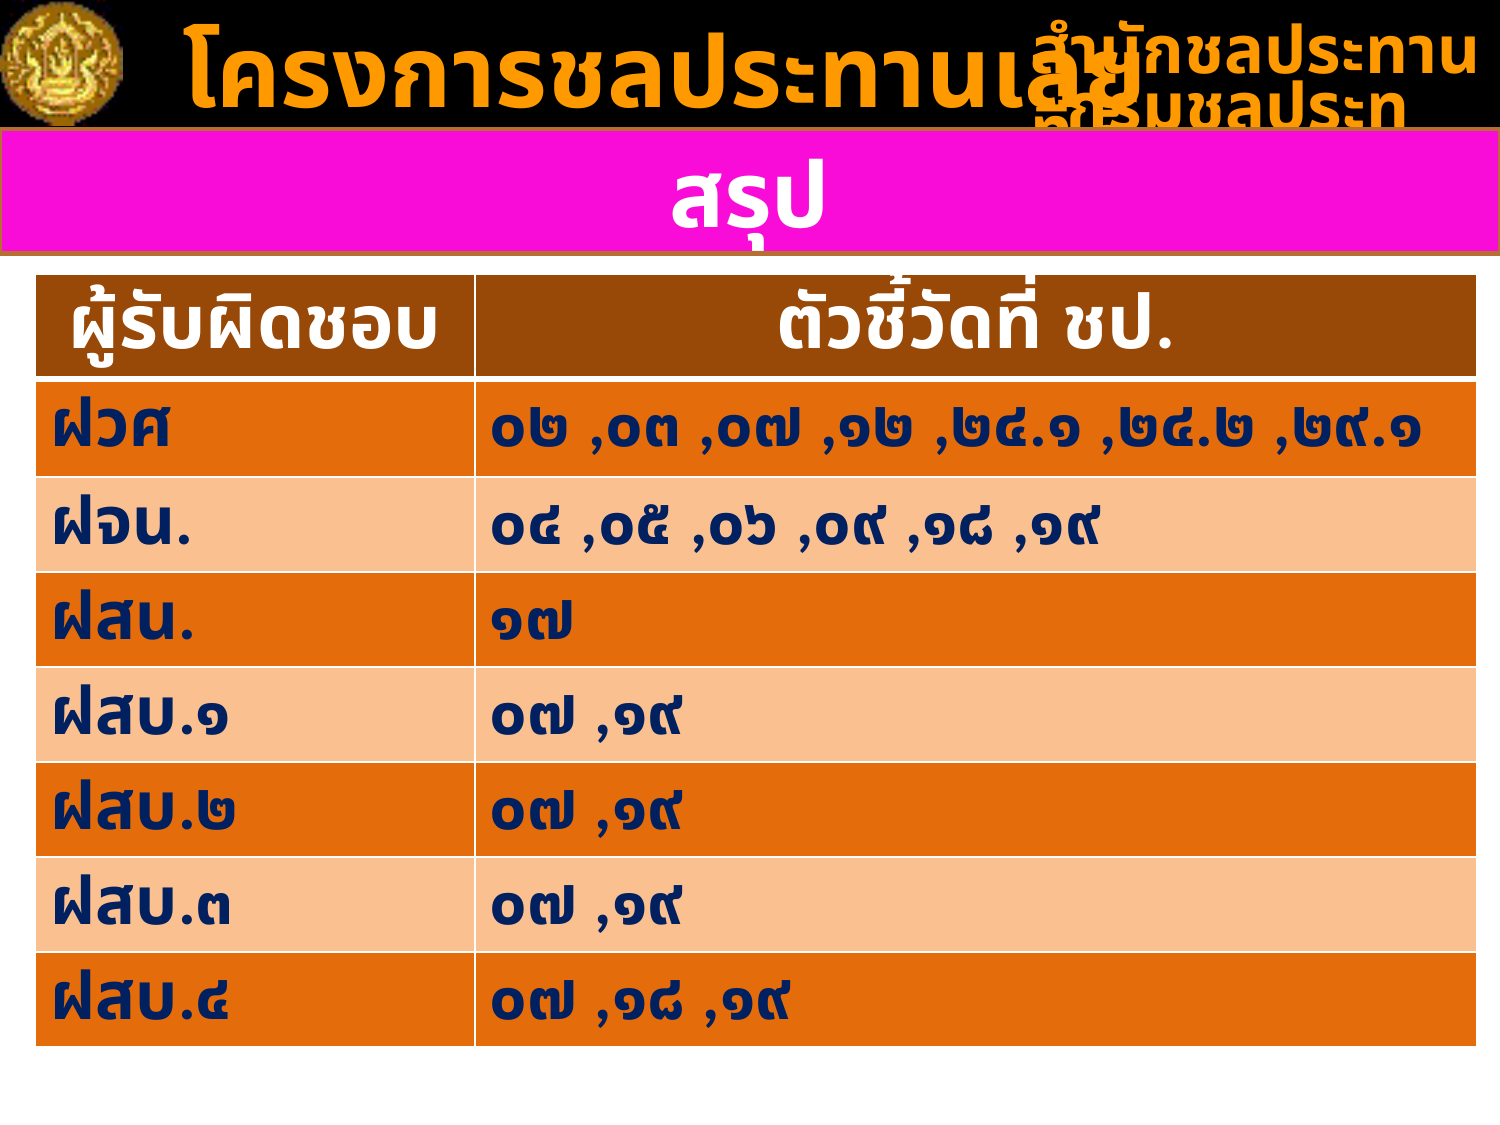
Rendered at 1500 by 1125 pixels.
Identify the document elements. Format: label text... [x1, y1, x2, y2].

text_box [0, 0, 1500, 153]
table_cell ๐๗ ,๑๙ [476, 858, 1476, 951]
table_cell ๐๗ ,๑๙ [476, 668, 1476, 761]
table_cell ฝสบ.๓ [36, 858, 474, 951]
table_header ตัวชี้วัดที่ ชป. [476, 275, 1476, 376]
text_box สรุป [0, 161, 1500, 256]
table_cell ๐๗ ,๑๘ ,๑๙ [476, 953, 1476, 1046]
table_cell ๐๗ ,๑๙ [476, 763, 1476, 856]
table_cell ฝจน. [36, 478, 474, 571]
table_cell ๐๒ ,๐๓ ,๐๗ ,๑๒ ,๒๔.๑ ,๒๔.๒ ,๒๙.๑ [476, 382, 1476, 476]
table_cell ฝสน. [36, 573, 474, 666]
table_cell ฝวศ [36, 382, 474, 476]
table_header ผู้รับผิดชอบ [36, 275, 474, 376]
table_cell ฝสบ.๑ [36, 668, 474, 761]
table_cell ฝสบ.๔ [36, 953, 474, 1046]
table_cell ฝสบ.๒ [36, 763, 474, 856]
table_cell ๐๔ ,๐๕ ,๐๖ ,๐๙ ,๑๘ ,๑๙ [476, 478, 1476, 571]
table_cell ๑๗ [476, 573, 1476, 666]
